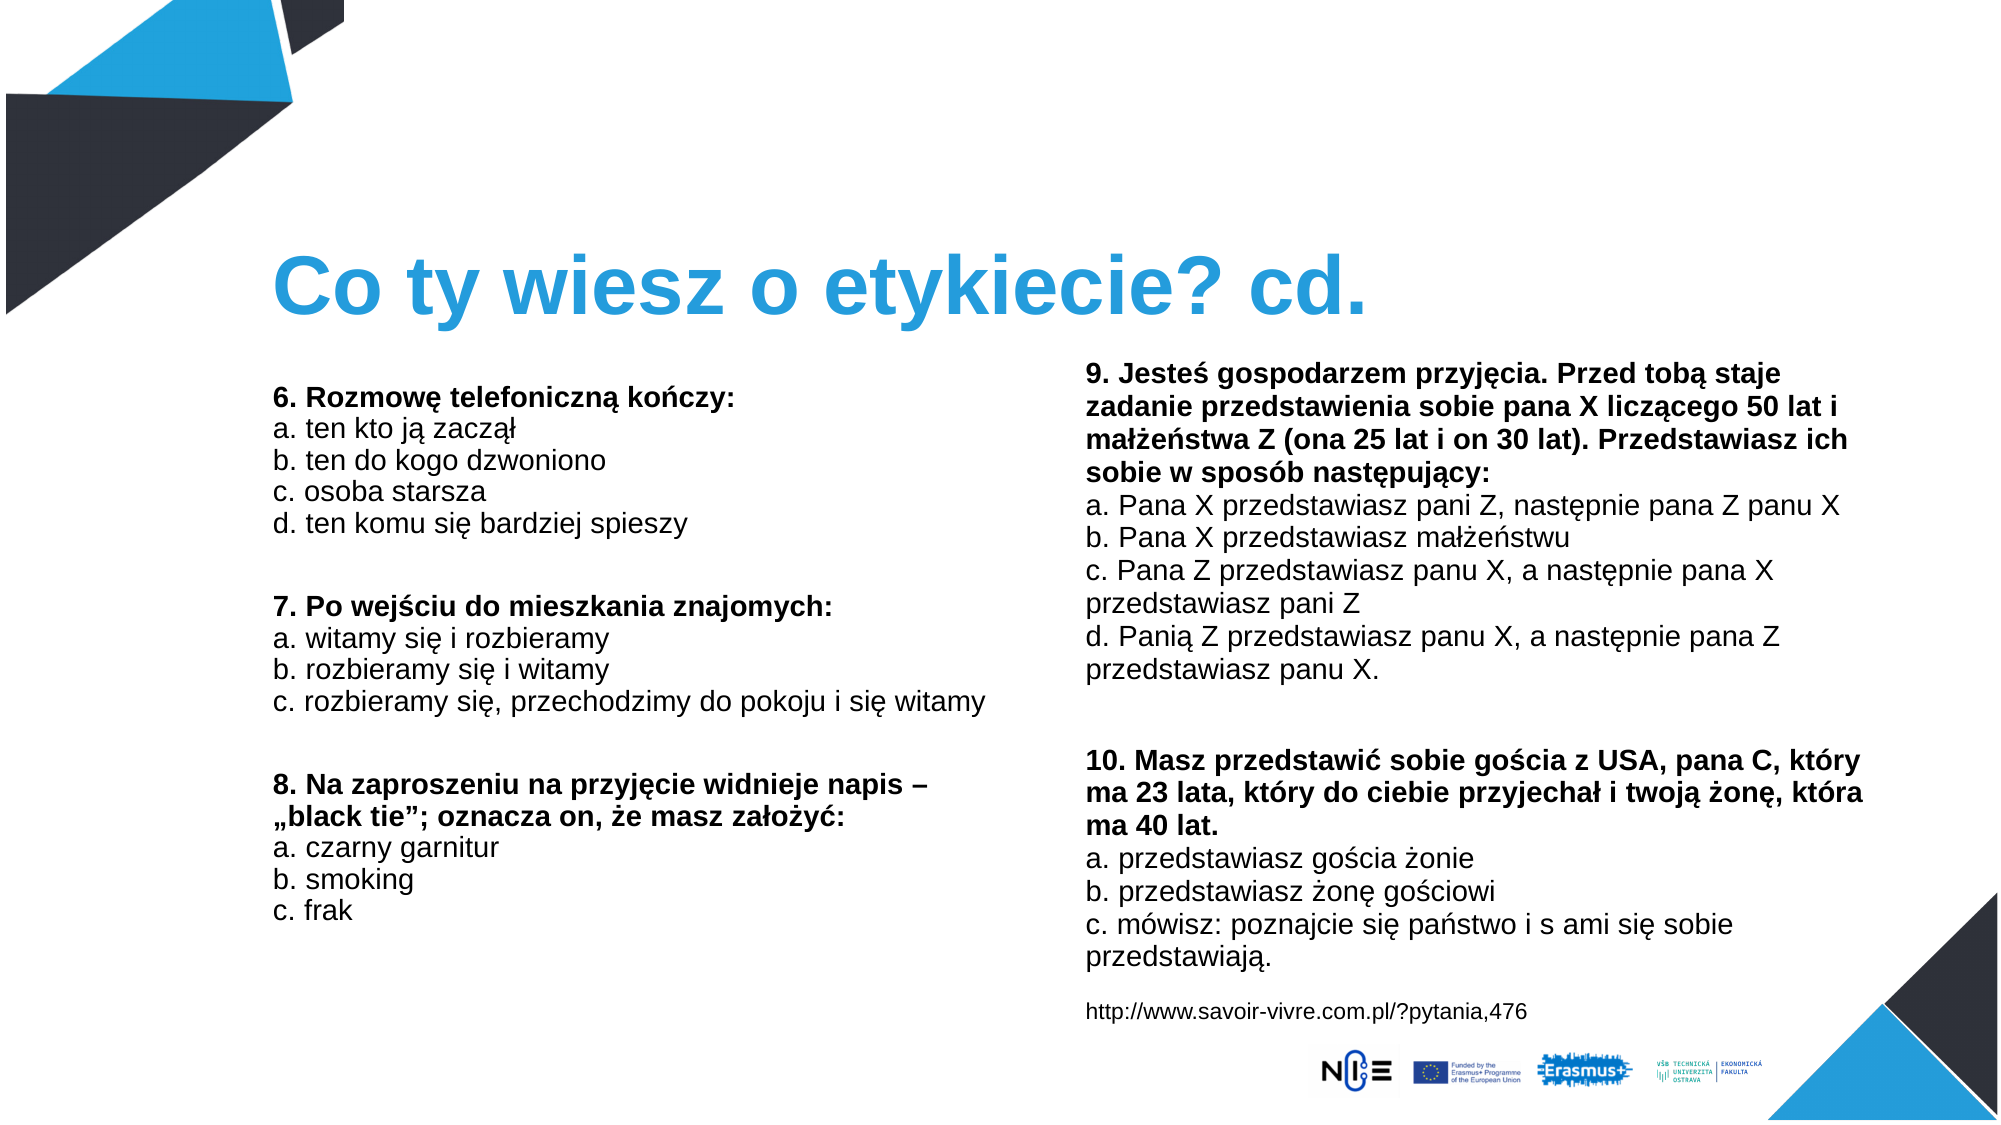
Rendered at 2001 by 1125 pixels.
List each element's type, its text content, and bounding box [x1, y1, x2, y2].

list 6. Rozmowę telefoniczną kończy: a. ten kto ją zaczął b. ten do kogo dzwoniono c. osoba starsza d. ten komu się bardziej spieszy 7. Po wejściu do mieszkania znajomych: a. witamy się i rozbieramy b. rozbieramy się i witamy c. rozbieramy się, przechodzimy do pokoju i się witamy 8. Na zaproszeniu na przyjęcie widnieje napis – „black tie”; oznacza on, że masz założyć: a. czarny garnitur b. smoking c. frak [257, 375, 1025, 1048]
text_box 9. Jesteś gospodarzem przyjęcia. Przed tobą staje zadanie przedstawienia sobie pana X liczącego 50 lat i małżeństwa Z (ona 25 lat i on 30 lat). Przedstawiasz ich sobie w sposób następujący: a. Pana X przedstawiasz pani Z, następnie pana Z panu X b. Pana X przedstawiasz małżeństwu c. Pana Z przedstawiasz panu X, a następnie pana X przedstawiasz pani Z d. Panią Z przedstawiasz panu X, a następnie pana Z przedstawiasz panu X. 10. Masz przedstawić sobie gościa z USA, pana C, który ma 23 lata, który do ciebie przyjechał i twoją żonę, która ma 40 lat. a. przedstawiasz gościa żonie b. przedstawiasz żonę gościowi c. mówisz: poznajcie się państwo i s ami się sobie przedstawiają. http://www.savoir-vivre.com.pl/?pytania,476 [1070, 350, 1899, 1048]
picture [1308, 888, 2000, 1125]
picture [6, 0, 344, 318]
title Co ty wiesz o etykiecie? cd. [257, 178, 1863, 397]
